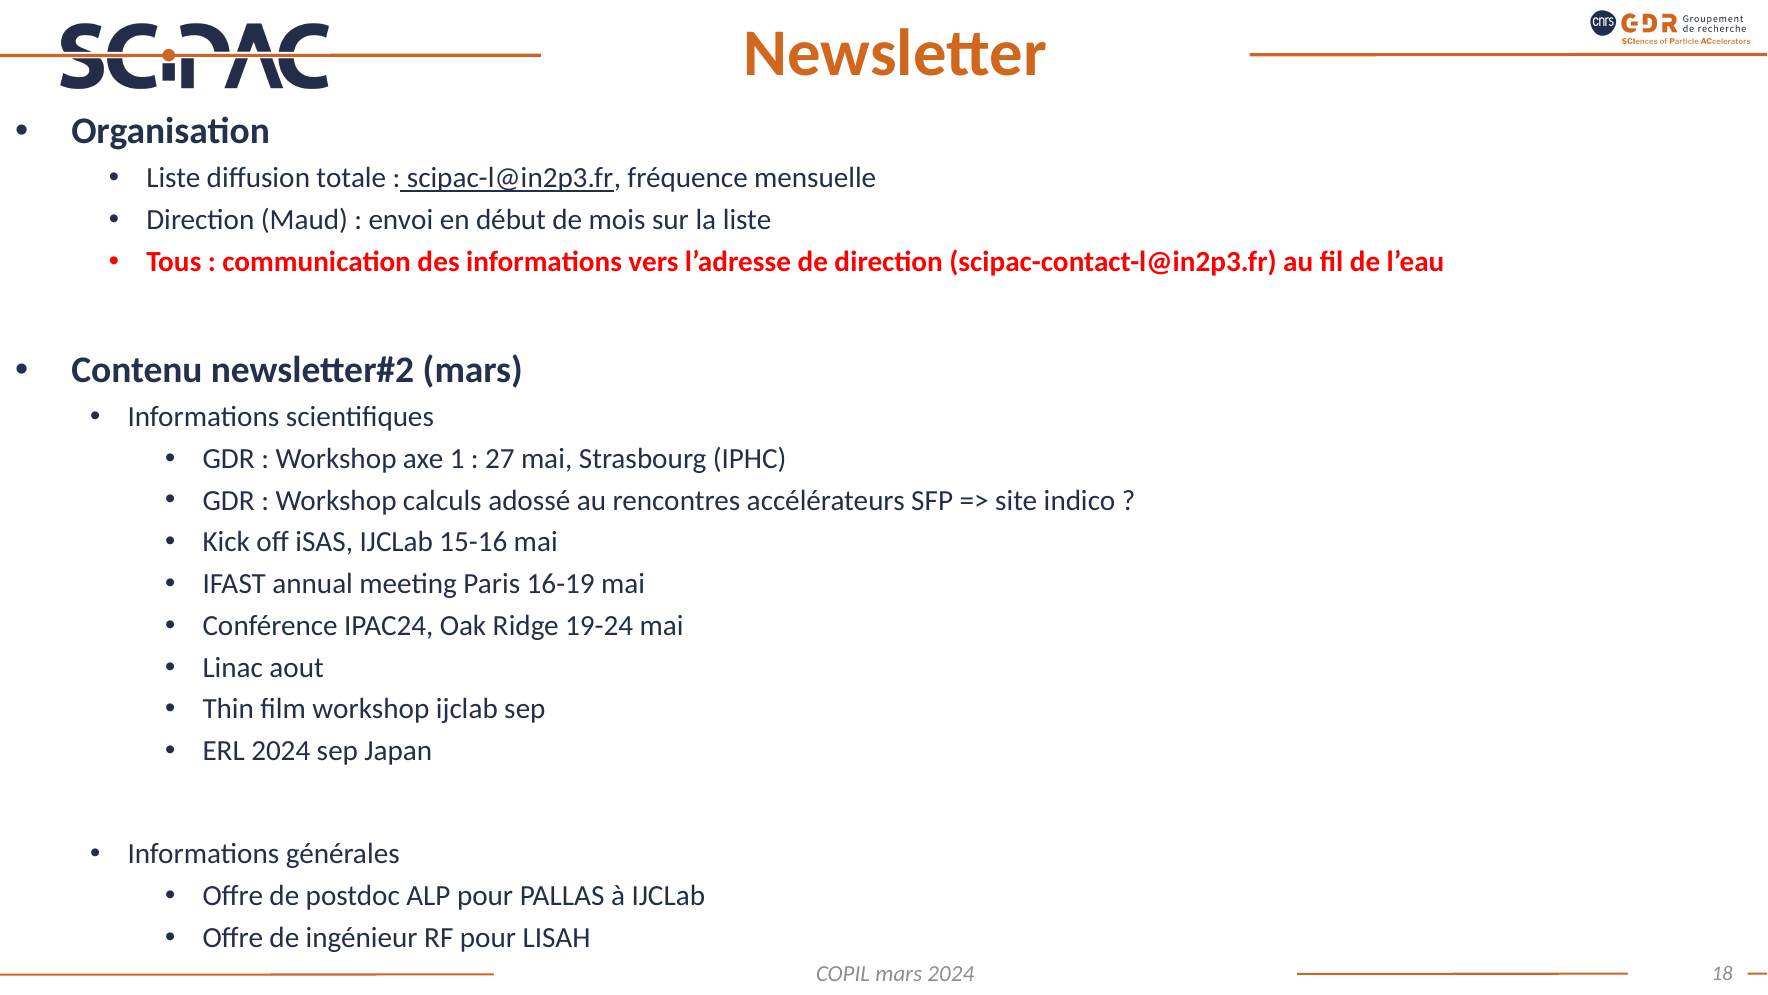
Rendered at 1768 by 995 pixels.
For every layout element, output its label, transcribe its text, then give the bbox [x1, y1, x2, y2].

picture [1588, 8, 1754, 46]
list Organisation Liste diffusion totale : scipac-l@in2p3.fr, fréquence mensuelle Direction (Maud) : envoi en début de mois sur la liste Tous : communication des informations vers l’adresse de direction (scipac-contact-l@in2p3.fr) au fil de l’eau Contenu newsletter#2 (mars) Informations scientifiques GDR : Workshop axe 1 : 27 mai, Strasbourg (IPHC) GDR : Workshop calculs adossé au rencontres accélérateurs SFP => site indico ? Kick off iSAS, IJCLab 15-16 mai IFAST annual meeting Paris 16-19 mai Conférence IPAC24, Oak Ridge 19-24 mai Linac aout Thin film workshop ijclab sep ERL 2024 sep Japan Informations générales Offre de postdoc ALP pour PALLAS à IJCLab Offre de ingénieur RF pour LISAH [0, 104, 1702, 958]
picture [56, 57, 333, 93]
slide_number 18 [1627, 950, 1748, 994]
picture [56, 19, 333, 53]
footer COPIL mars 2024 [493, 958, 1297, 994]
title Newsletter [541, 0, 1250, 104]
